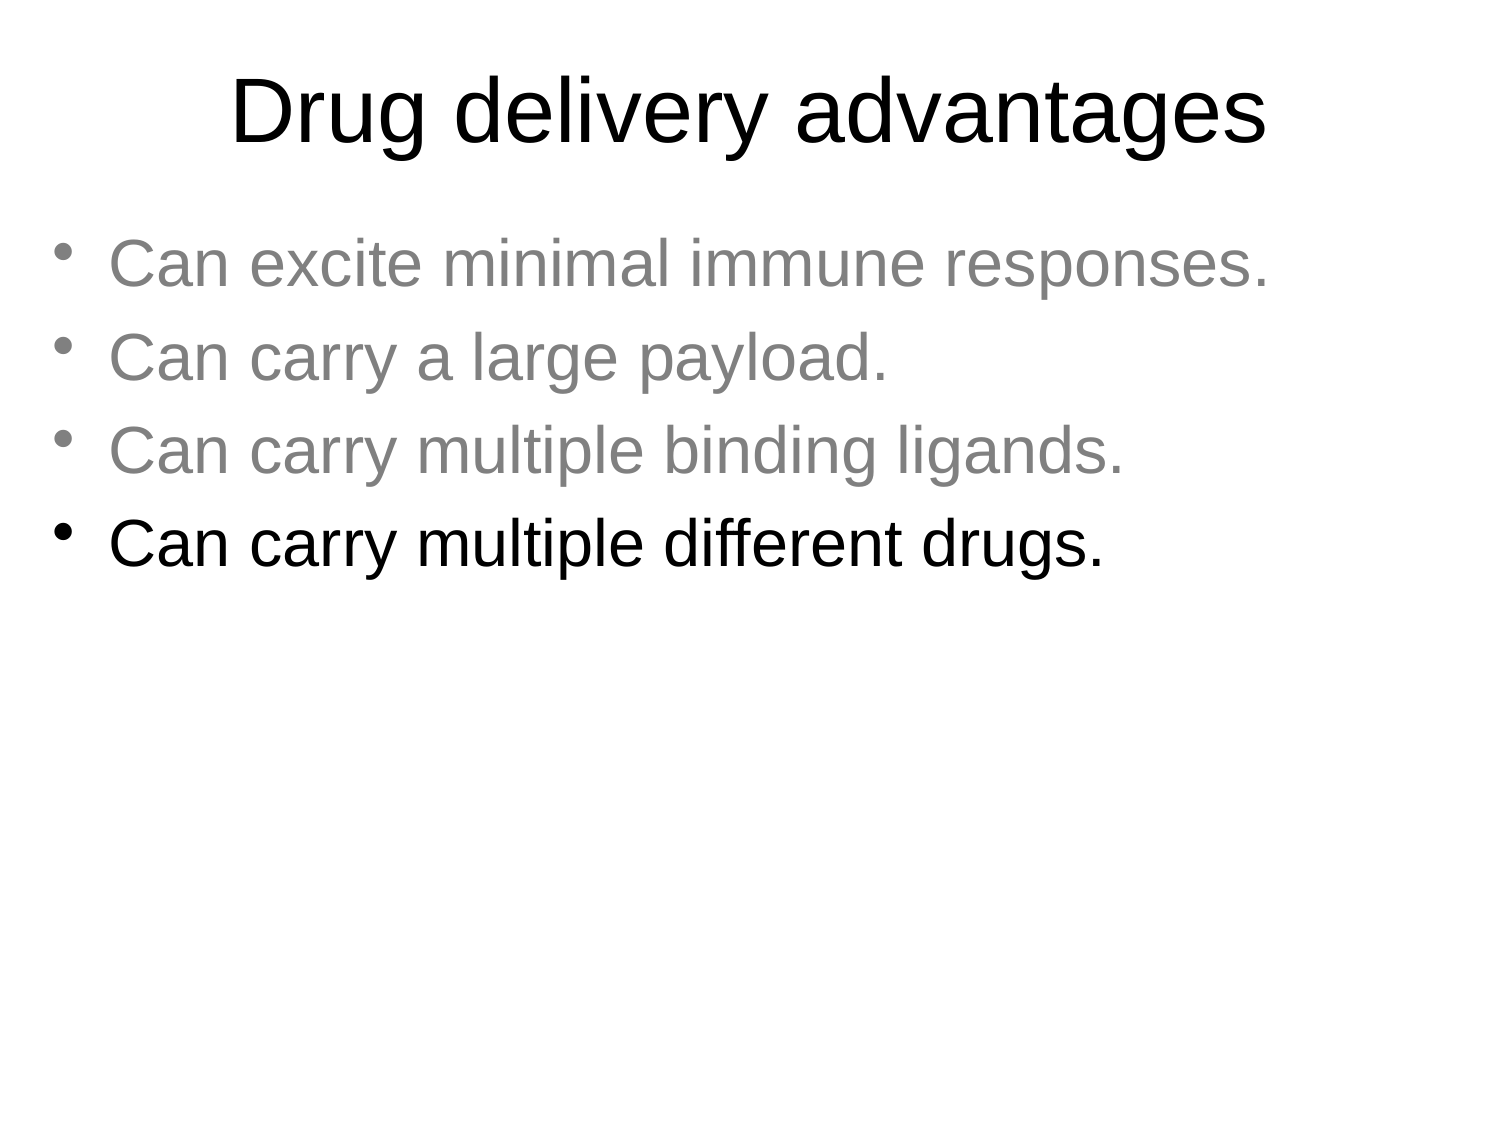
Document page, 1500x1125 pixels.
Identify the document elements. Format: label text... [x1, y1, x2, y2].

title Drug delivery advantages [112, 12, 1388, 201]
list Can excite minimal immune responses. Can carry a large payload. Can carry multiple binding ligands. Can carry multiple different drugs. [37, 212, 1463, 1026]
